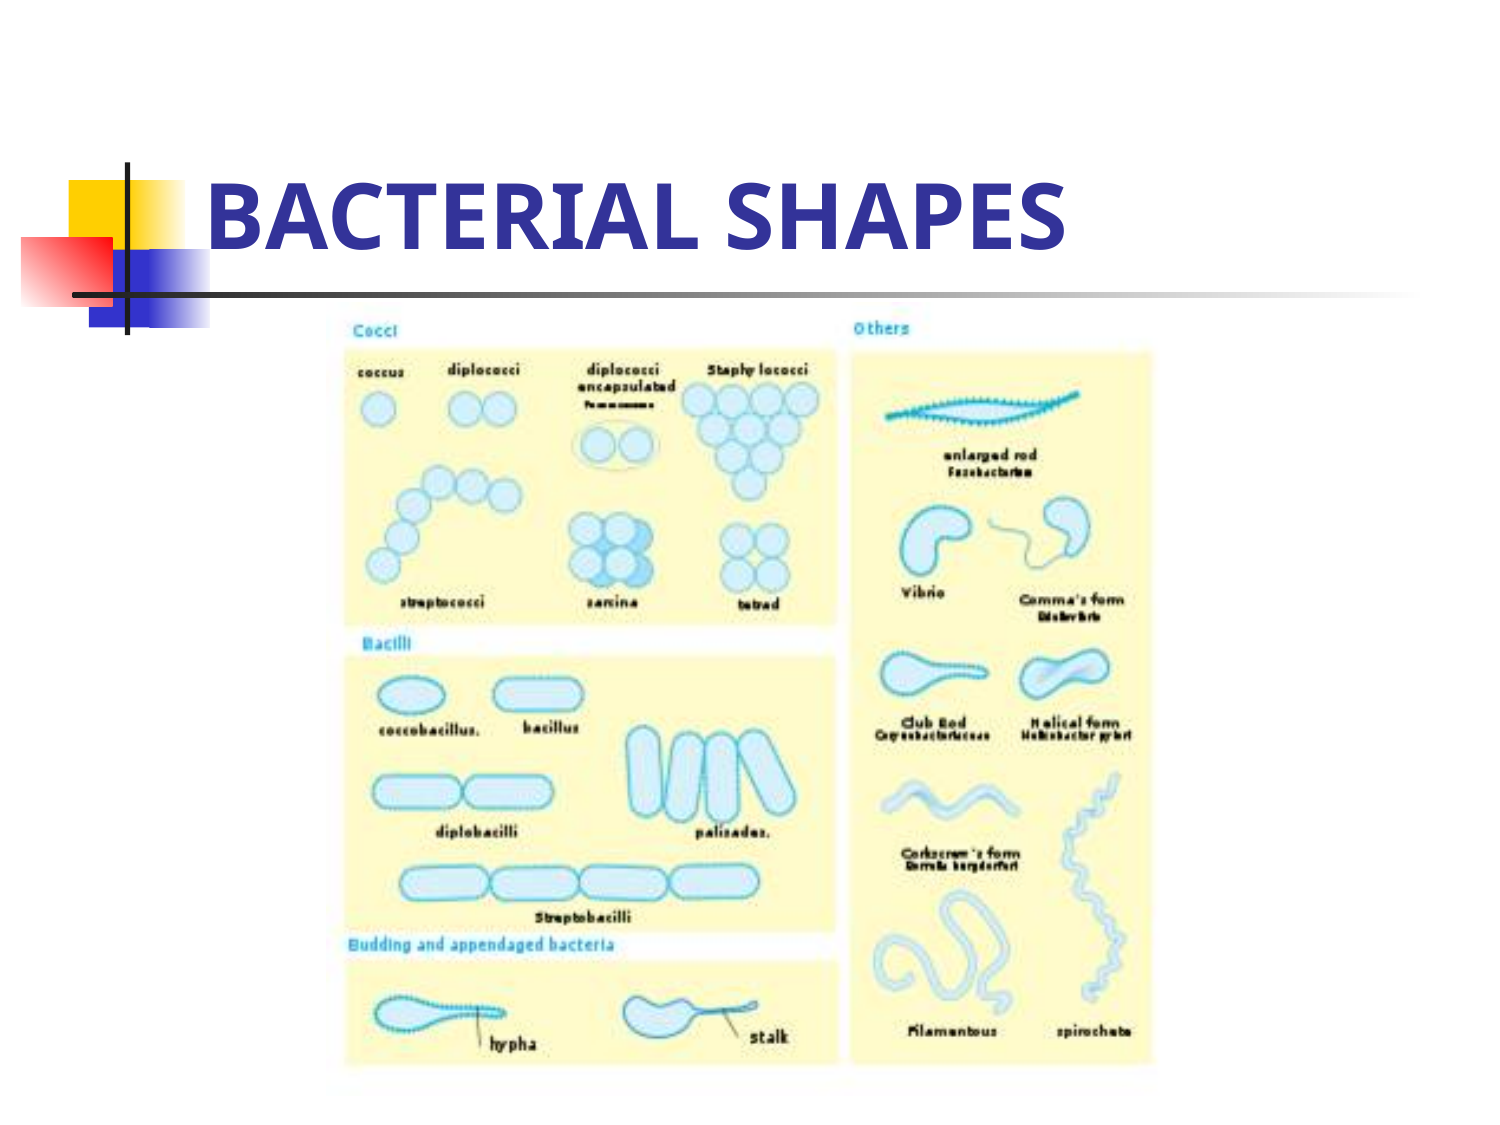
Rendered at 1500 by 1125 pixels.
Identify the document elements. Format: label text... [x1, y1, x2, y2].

picture [326, 302, 1182, 1096]
title BACTERIAL SHAPES [188, 35, 1468, 275]
